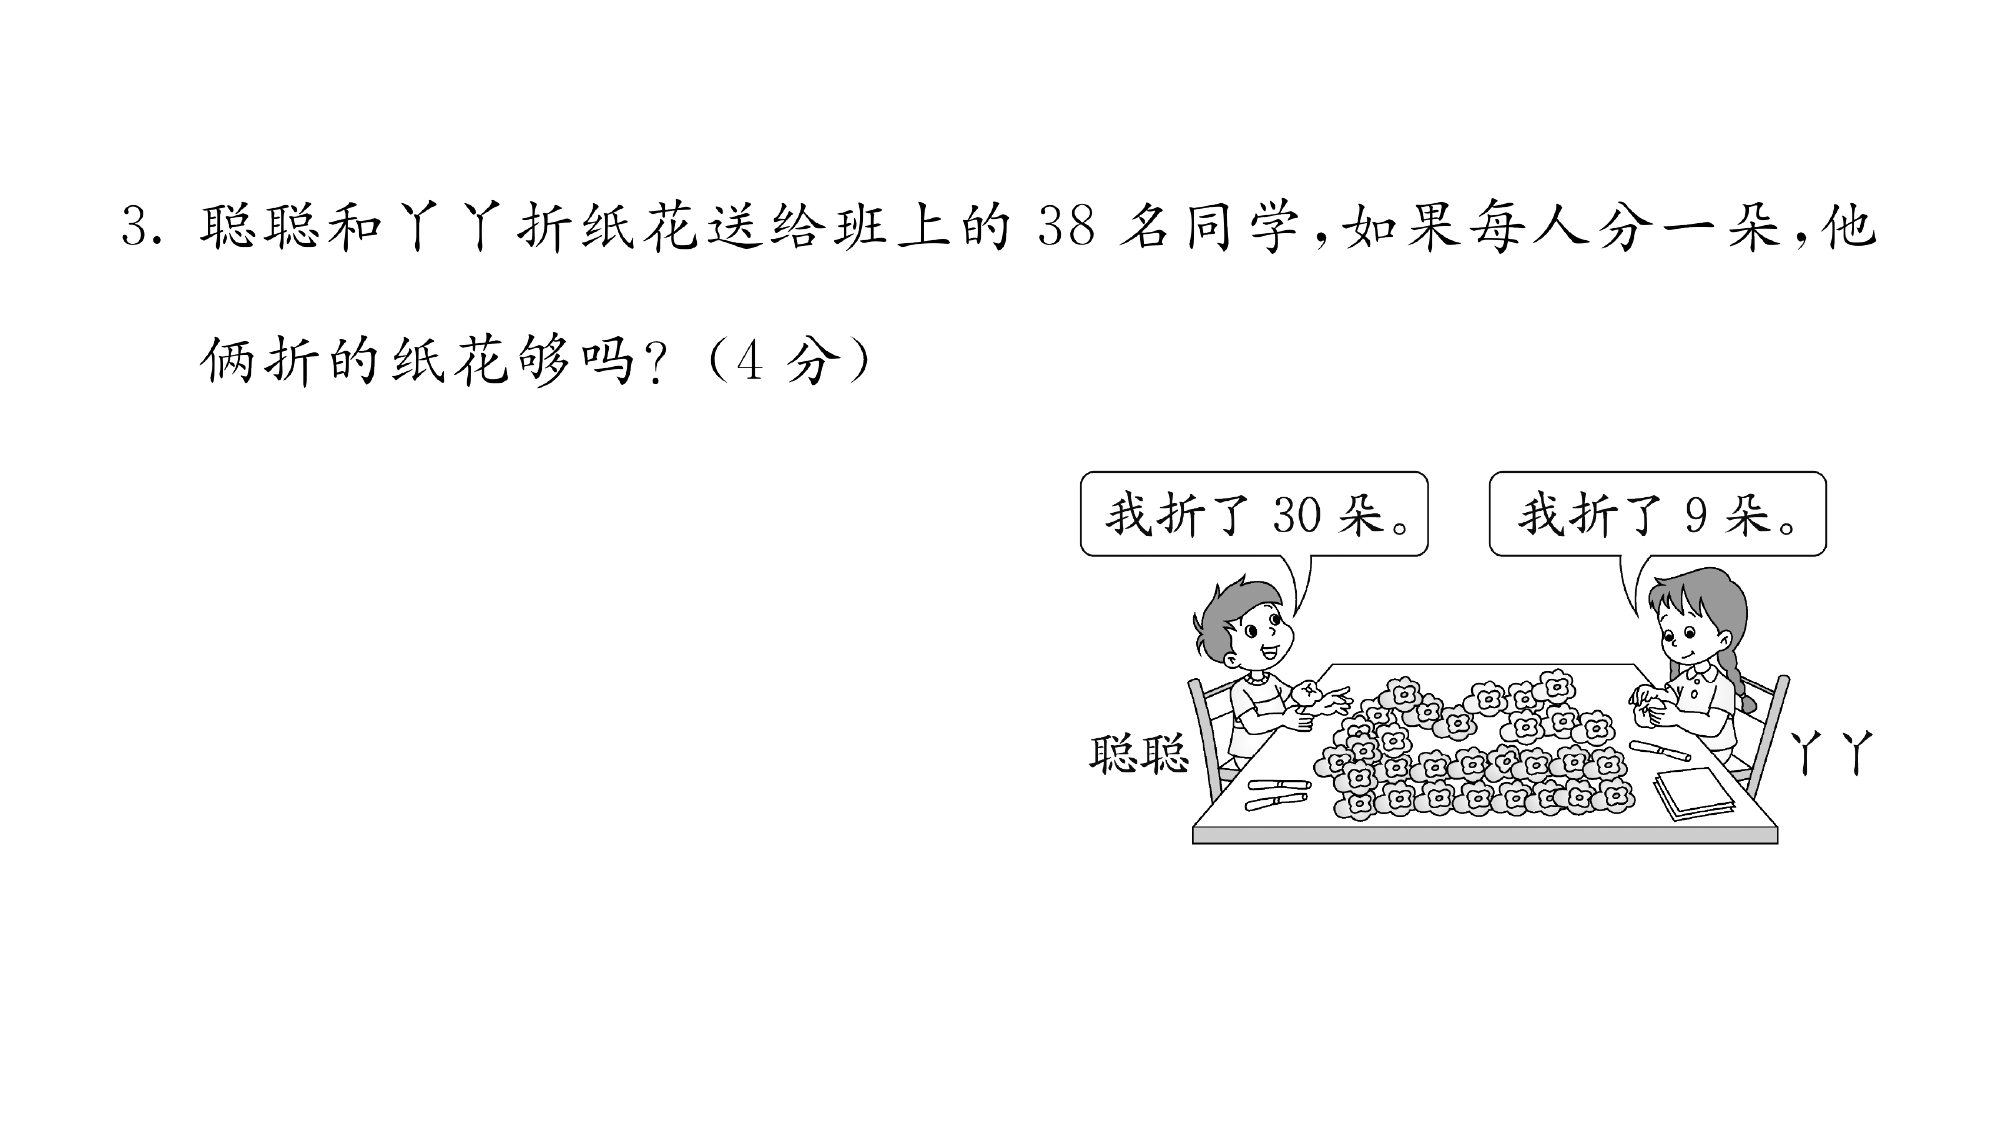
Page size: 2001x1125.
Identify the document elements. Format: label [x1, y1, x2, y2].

picture [118, 177, 2000, 883]
